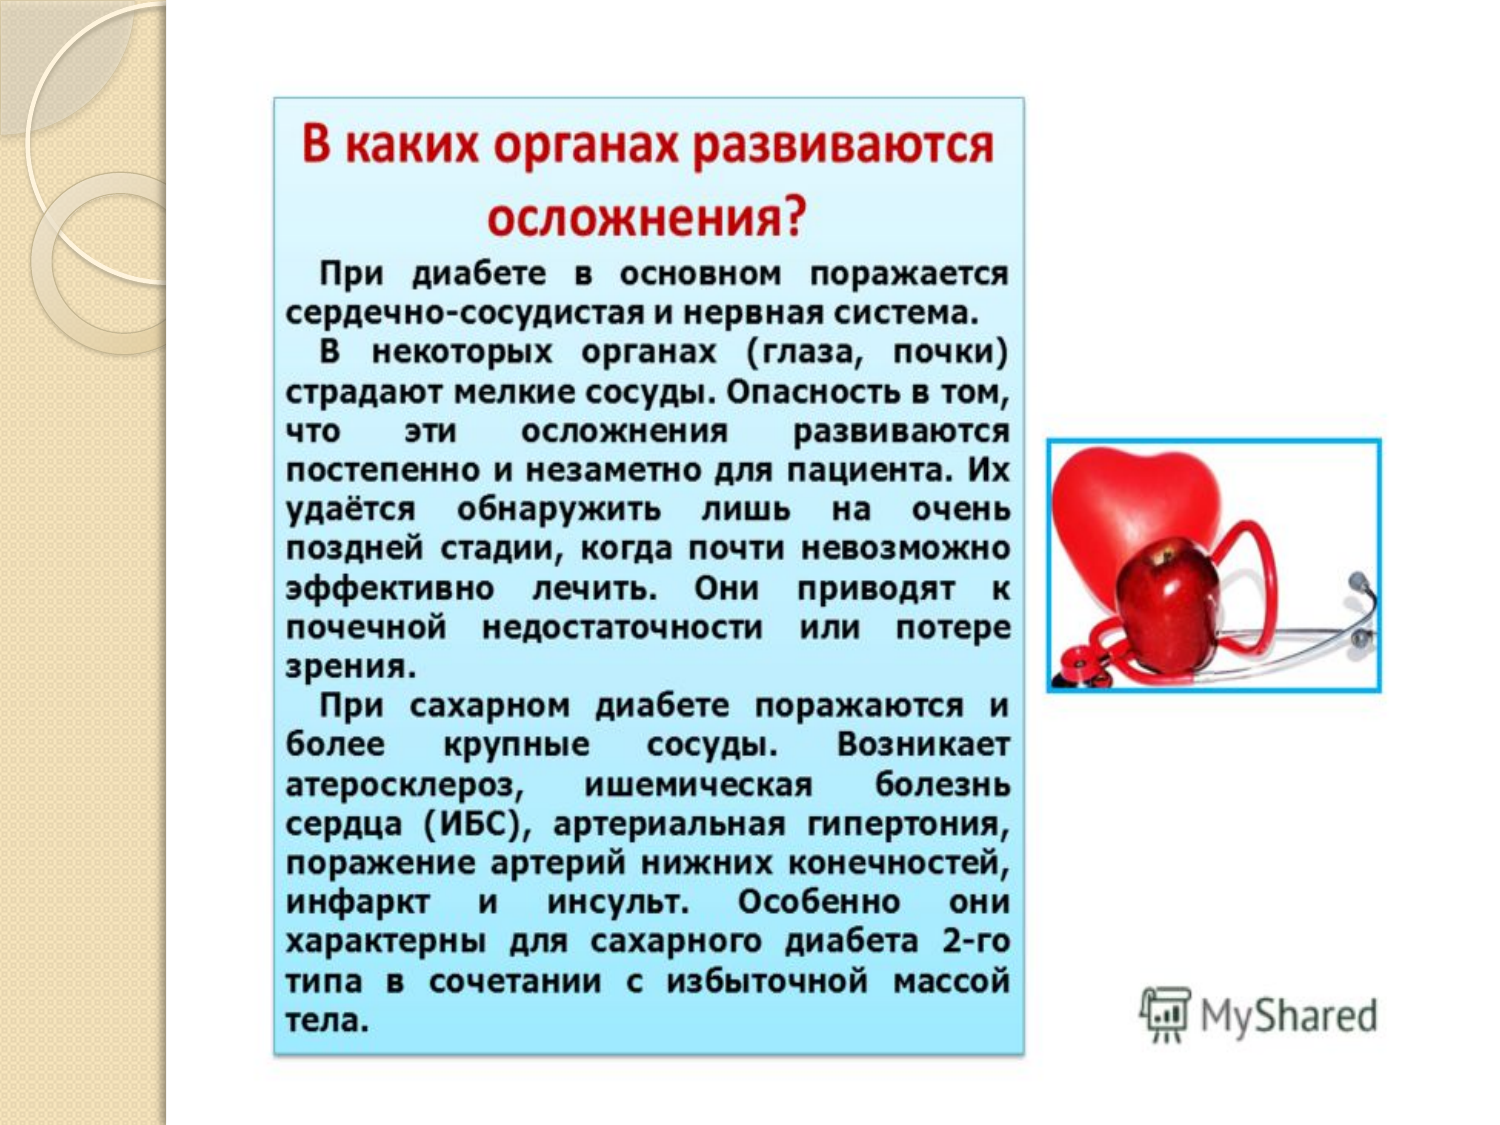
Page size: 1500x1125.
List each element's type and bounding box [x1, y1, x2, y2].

picture [206, 54, 1436, 1095]
